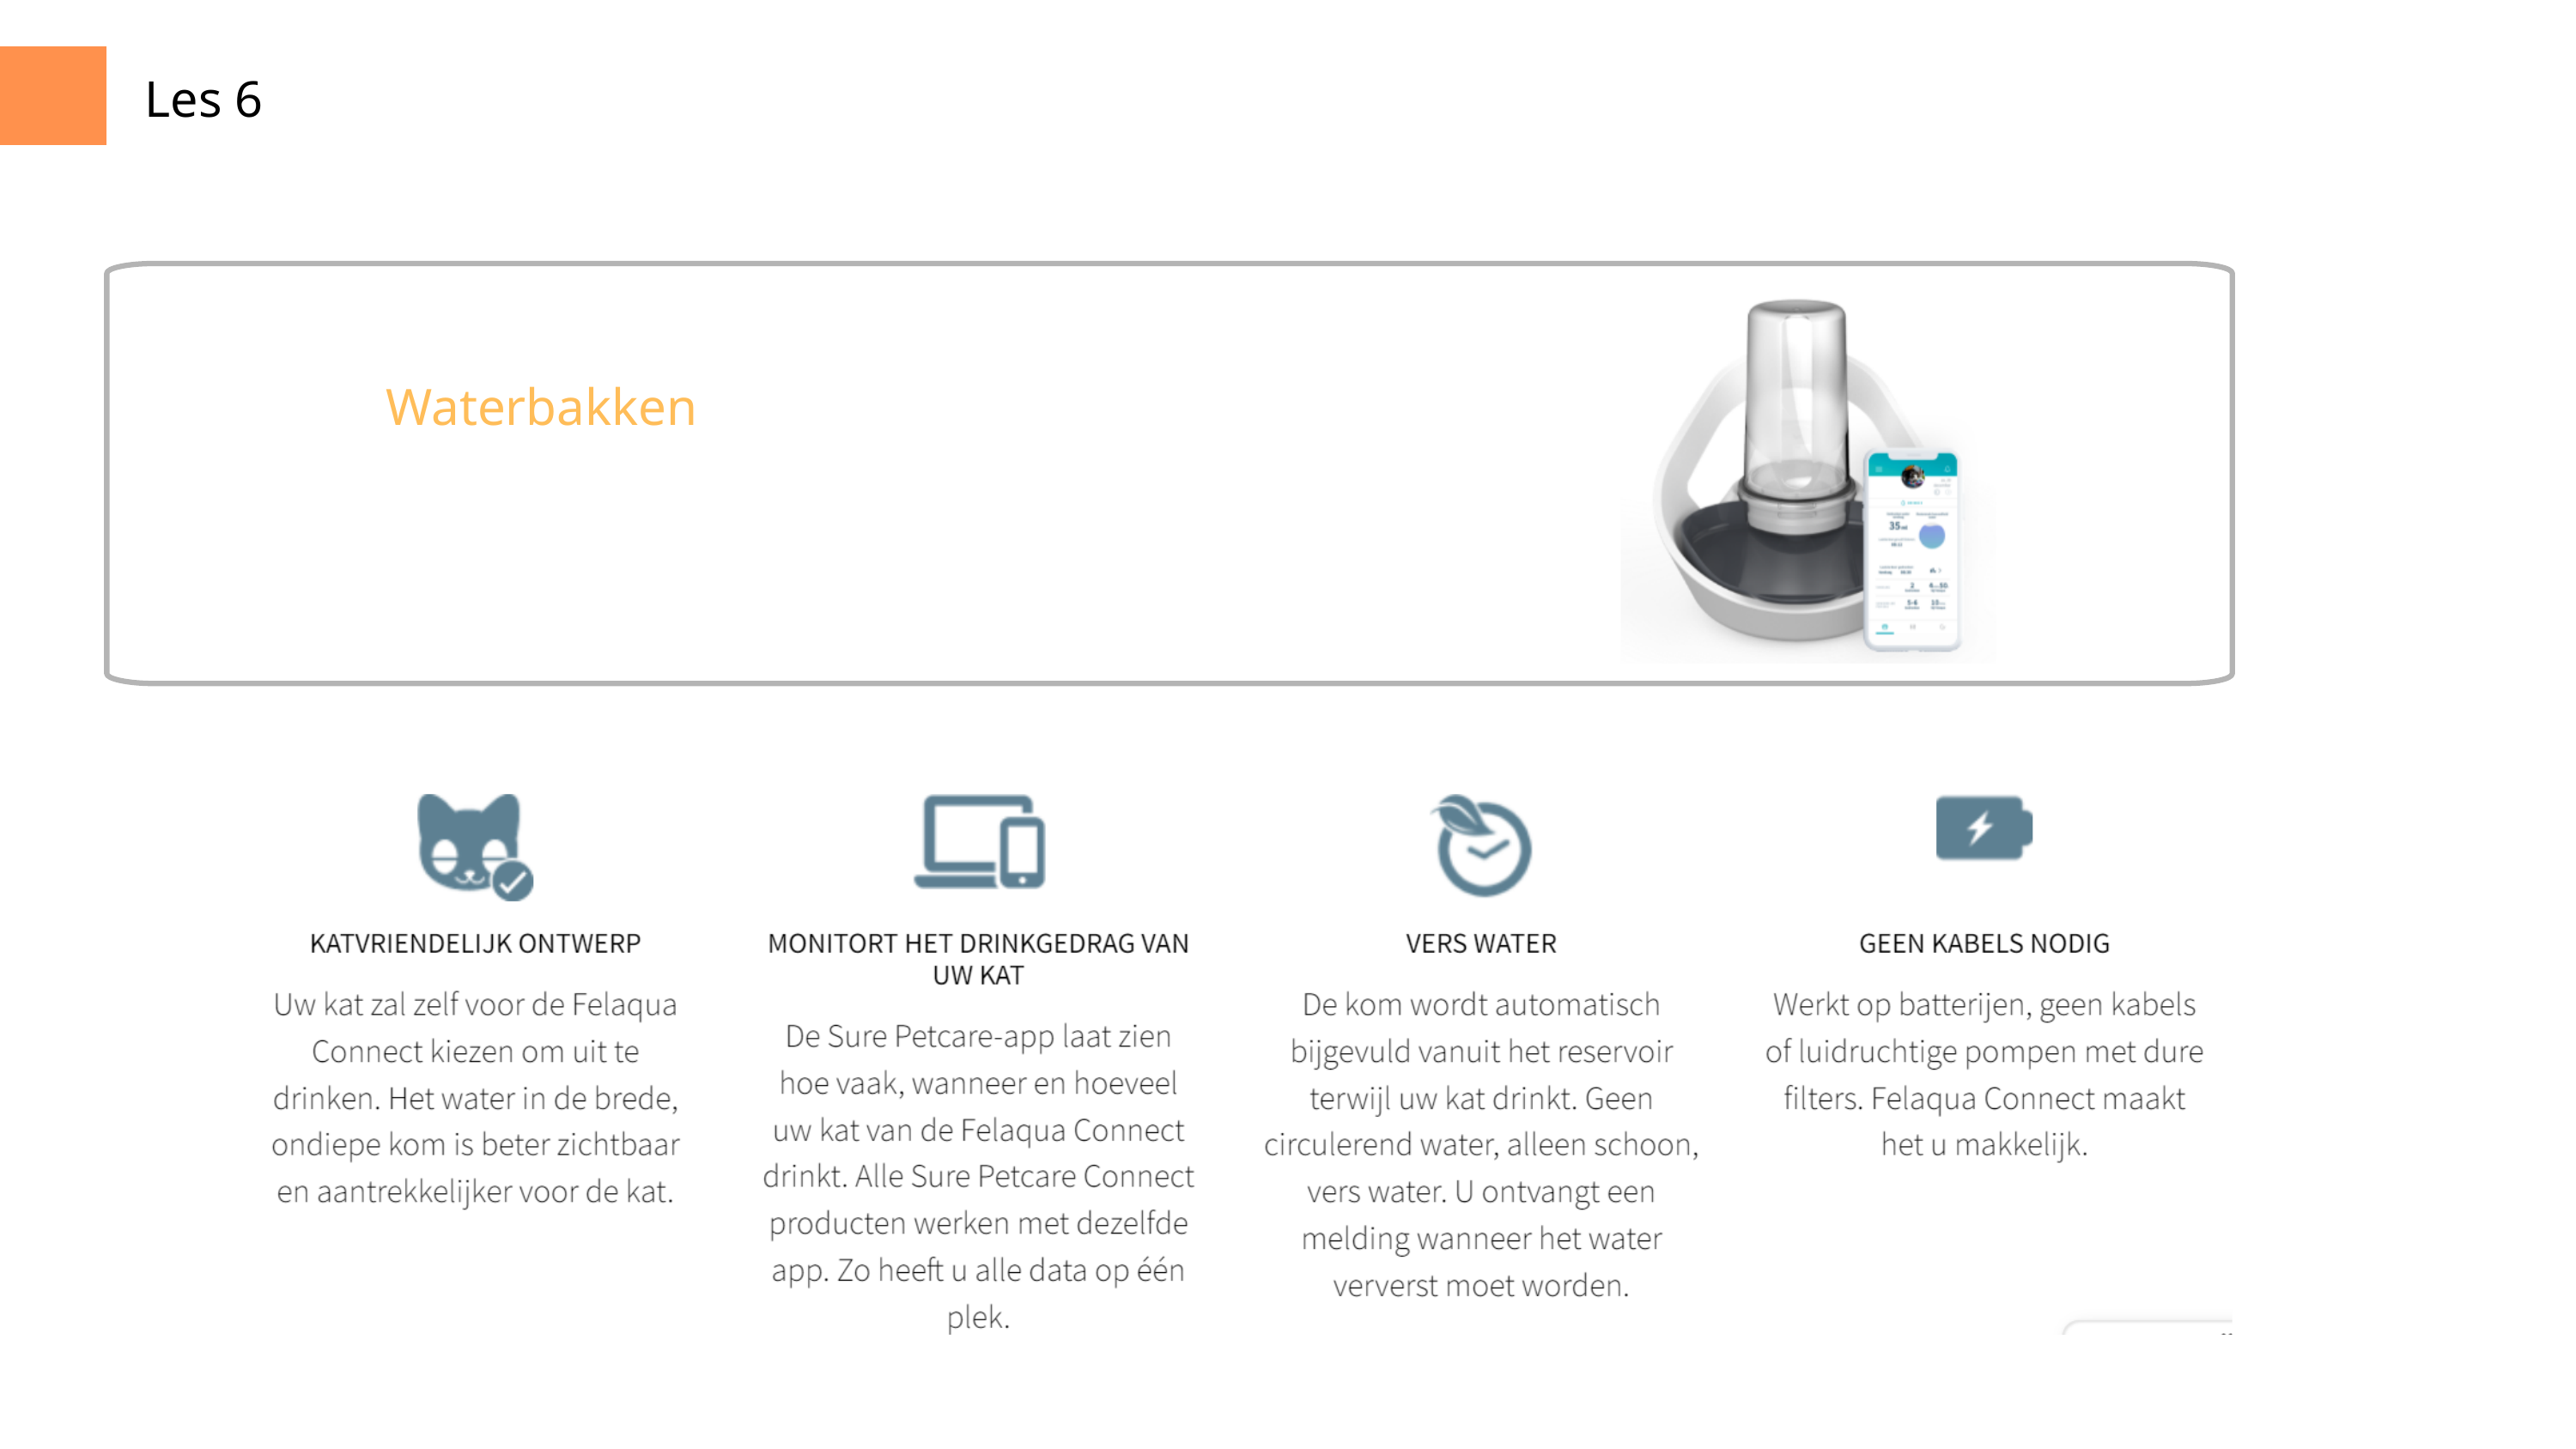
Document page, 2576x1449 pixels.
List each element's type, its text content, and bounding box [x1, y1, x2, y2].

picture [192, 765, 2233, 1335]
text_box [106, 263, 2233, 684]
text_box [0, 45, 107, 145]
picture [1620, 282, 2040, 664]
text_box Les 6 [144, 58, 489, 128]
